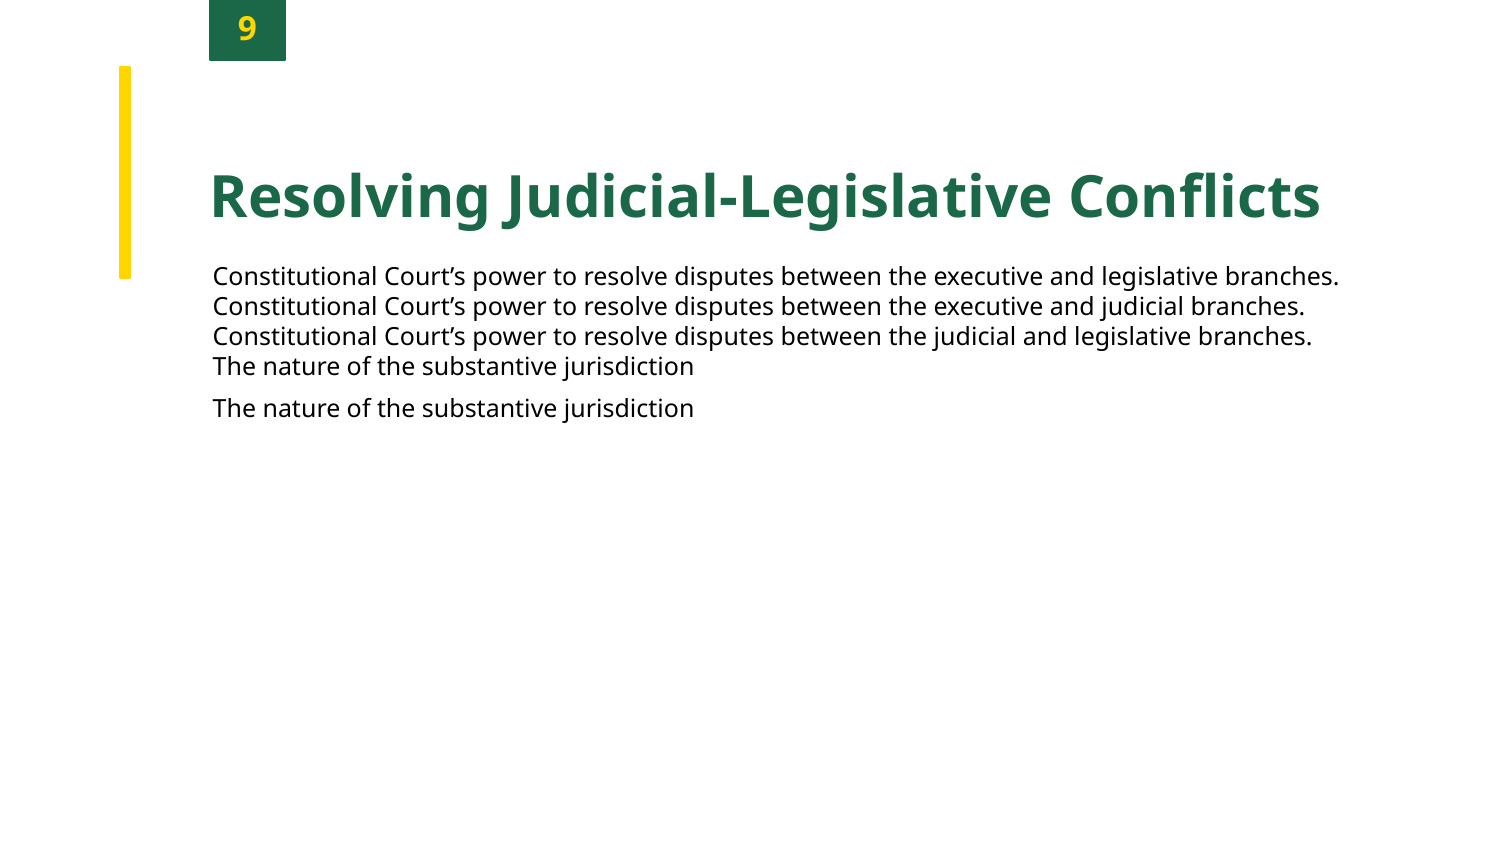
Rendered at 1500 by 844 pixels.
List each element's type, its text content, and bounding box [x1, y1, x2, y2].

text_box Resolving Judicial-Legislative Conflicts [194, 151, 1395, 237]
text_box Constitutional Court’s power to resolve disputes between the executive and legislative branches. Constitutional Court’s power to resolve disputes between the executive and judicial branches. Constitutional Court’s power to resolve disputes between the judicial and legislative branches. The nature of the substantive jurisdiction The nature of the substantive jurisdiction [197, 253, 1398, 802]
text_box [119, 67, 131, 279]
text_box 9 [209, 0, 285, 60]
